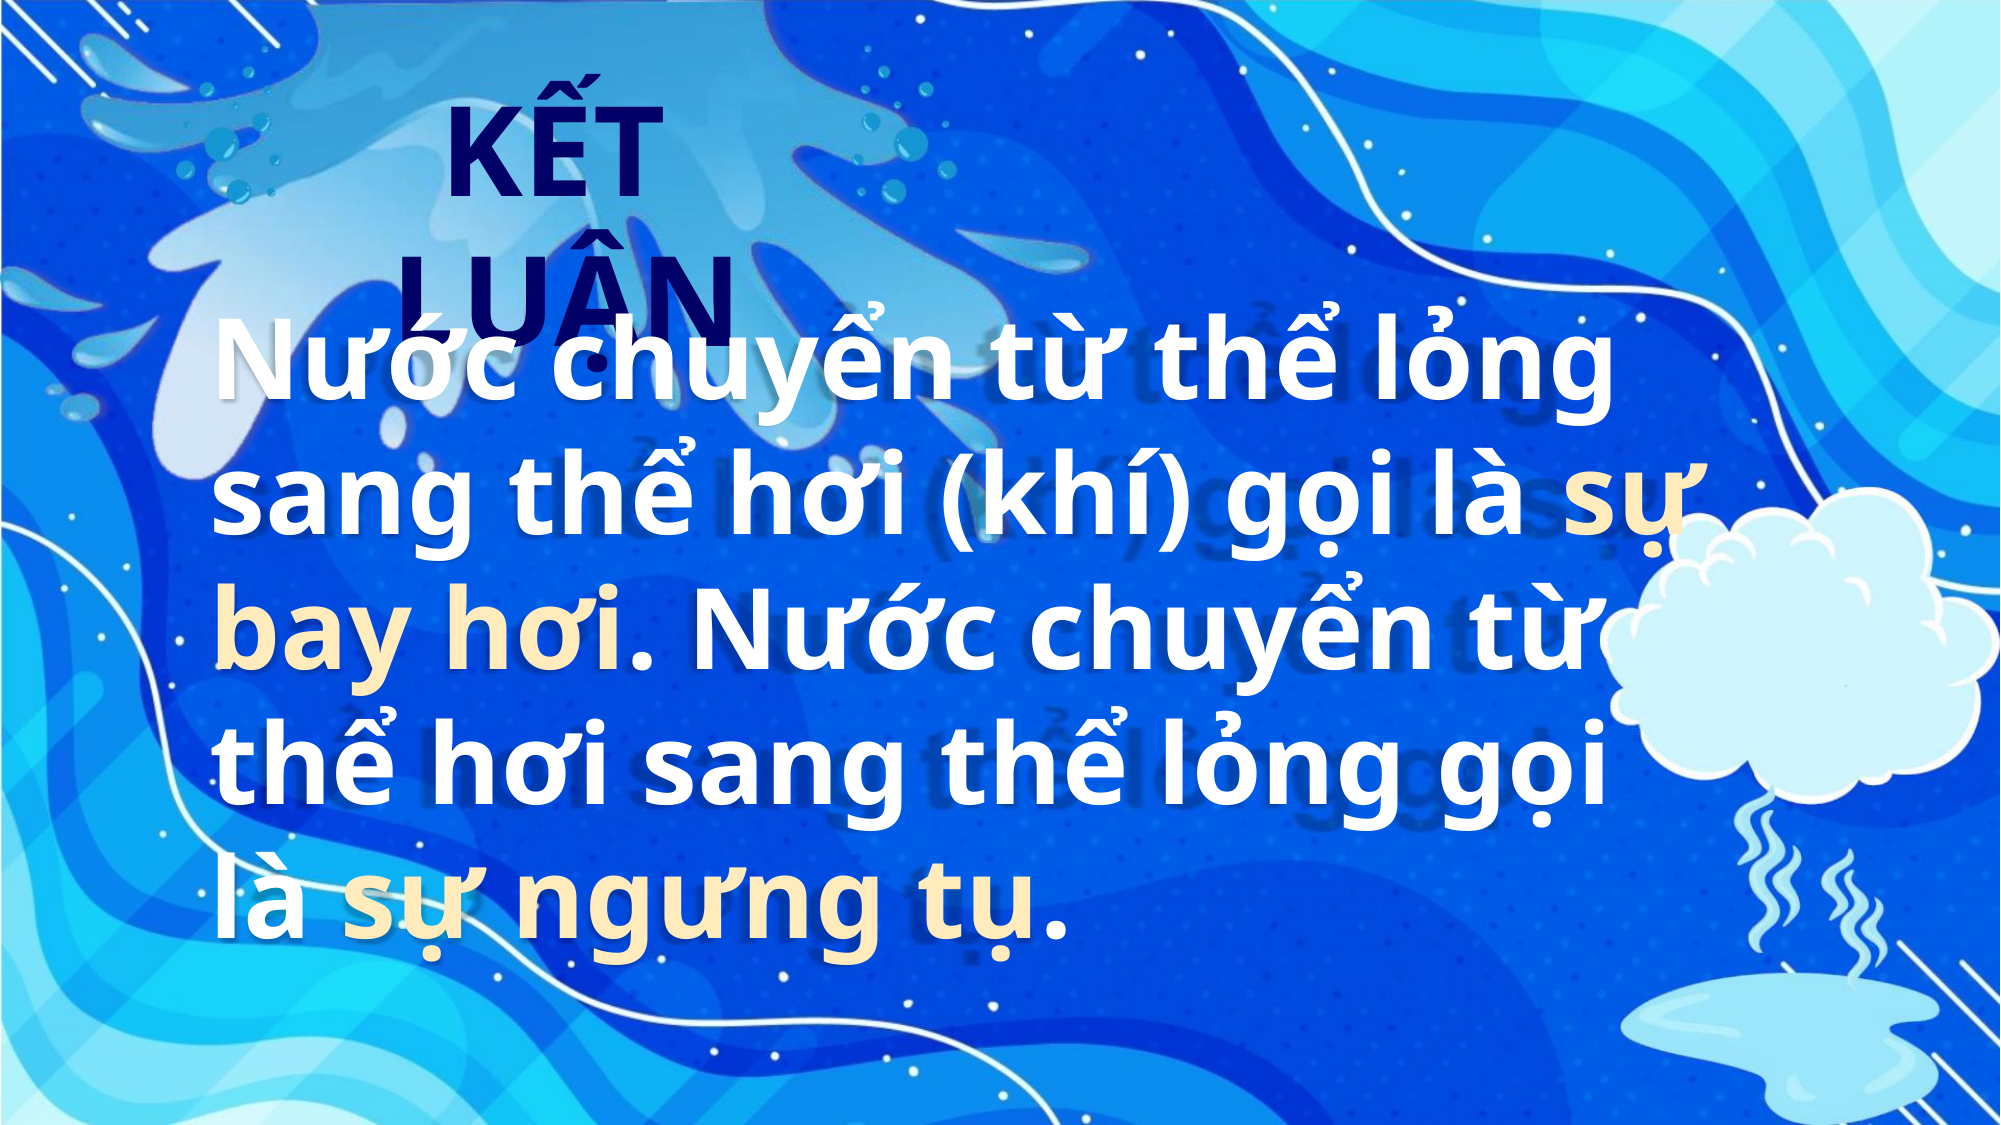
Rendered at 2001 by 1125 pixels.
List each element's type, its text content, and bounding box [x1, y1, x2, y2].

text_box KẾT LUẬN [391, 90, 927, 304]
text_box [0, 0, 2000, 1125]
text_box Nước chuyển từ thể lỏng sang thể hơi (khí) gọi là sự bay hơi. Nước chuyển từ thể hơi sang thể lỏng gọi là sự ngưng tụ. [209, 304, 1869, 962]
